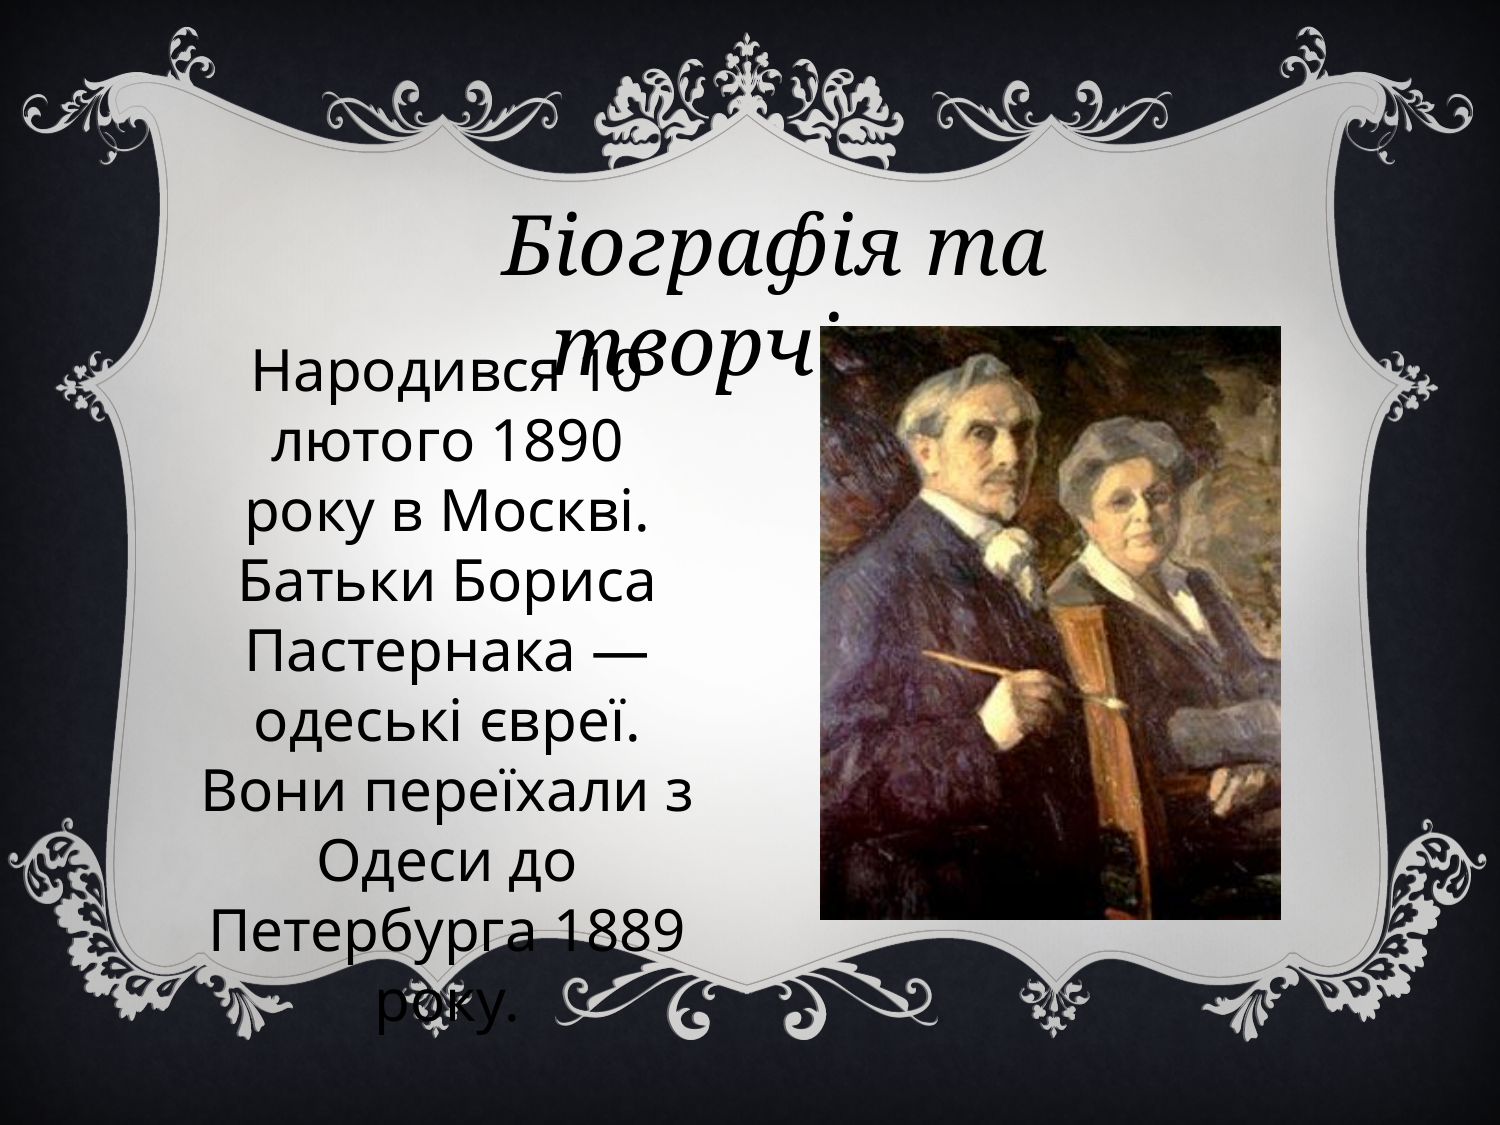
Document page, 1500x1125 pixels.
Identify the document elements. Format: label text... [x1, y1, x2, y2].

text_box Народився 10 лютого 1890 року в Москві. Батьки Бориса Пастернака — одеські євреї. Вони переїхали з Одеси до Петербурга 1889 року. [182, 326, 712, 1041]
text_box Біографія та творчість [259, 184, 1292, 400]
picture [0, 0, 1500, 1125]
